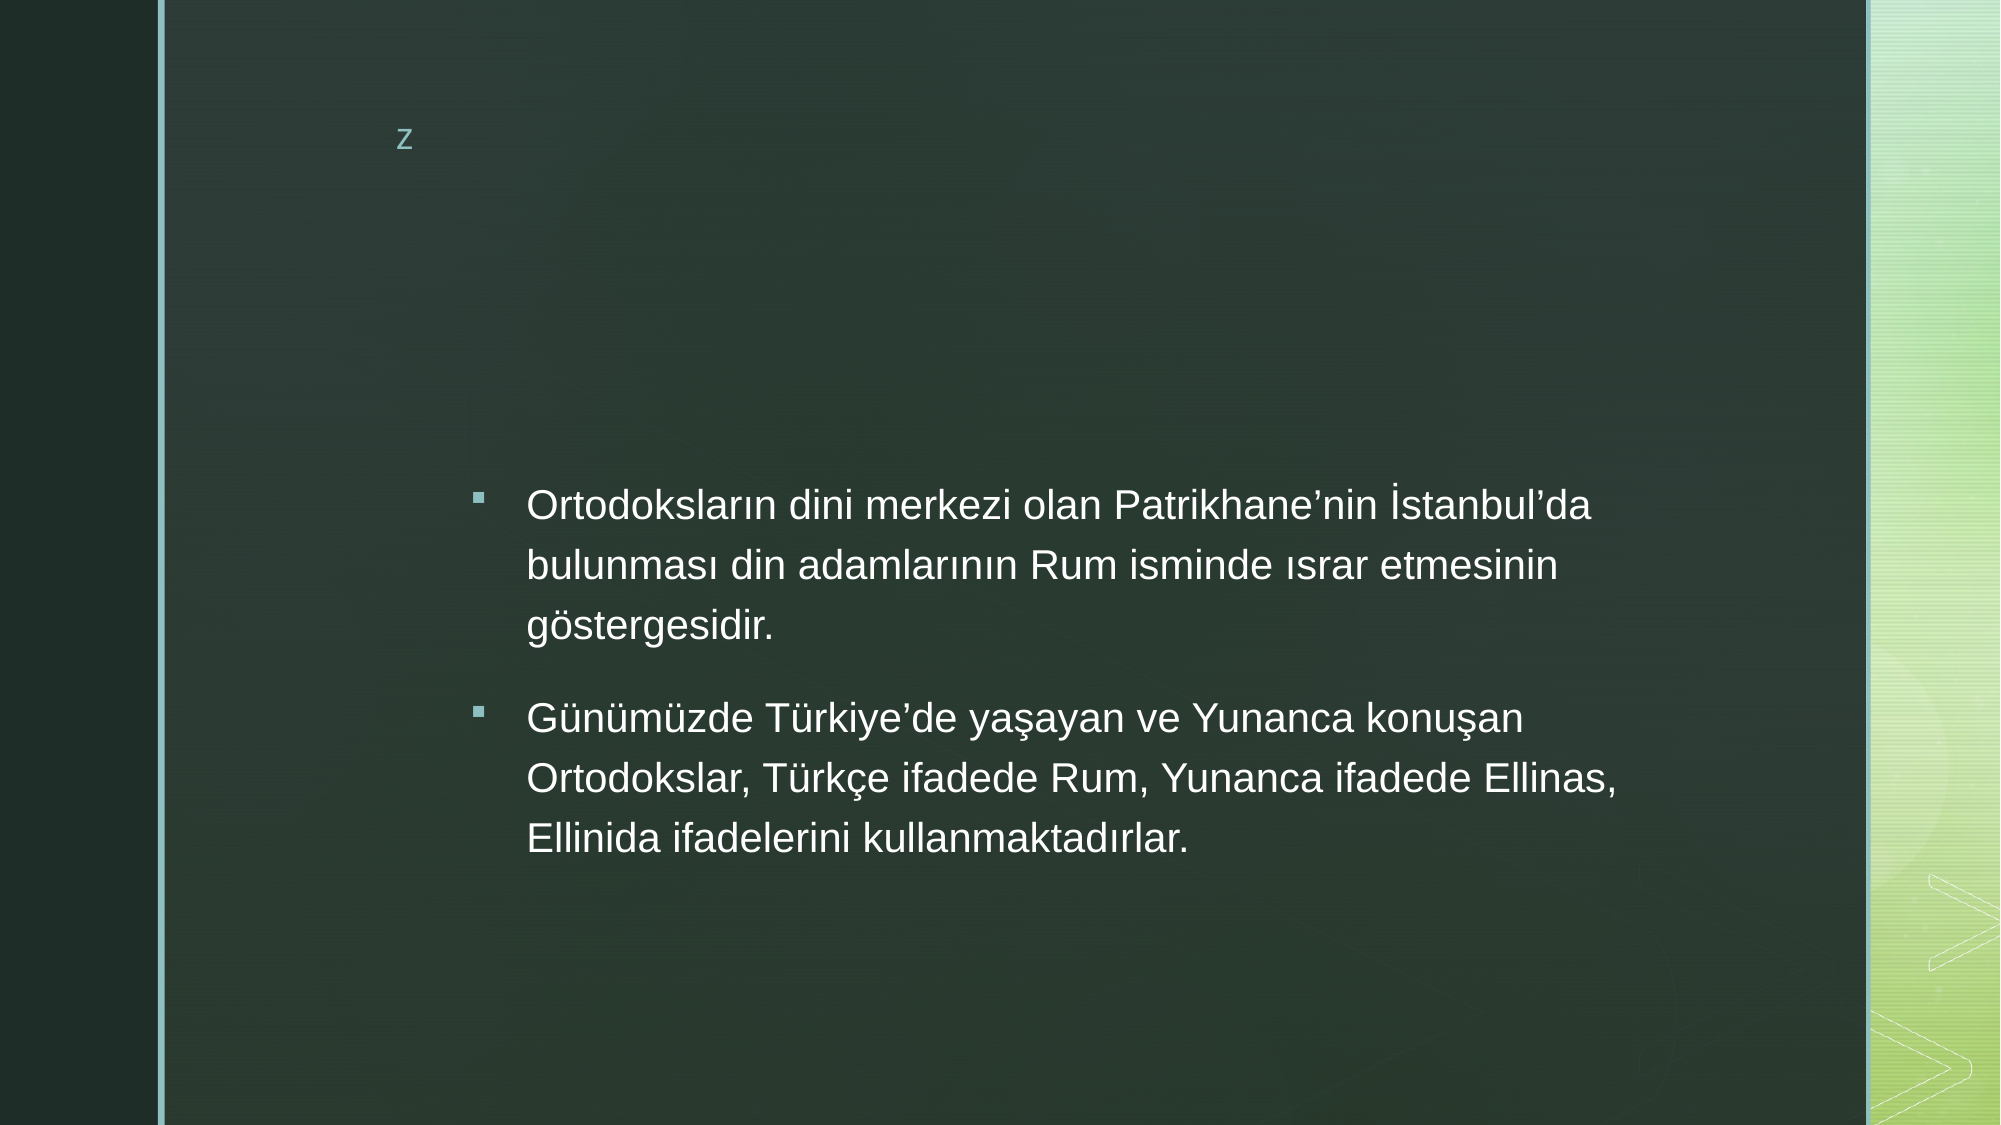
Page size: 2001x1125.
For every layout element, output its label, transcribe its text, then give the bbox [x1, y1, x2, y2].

picture [1871, 0, 2001, 1125]
list Ortodoksların dini merkezi olan Patrikhane’nin İstanbul’da bulunması din adamlarının Rum isminde ısrar etmesinin göstergesidir. Günümüzde Türkiye’de yaşayan ve Yunanca konuşan Ortodokslar, Türkçe ifadede Rum, Yunanca ifadede Ellinas, Ellinida ifadelerini kullanmaktadırlar. [454, 336, 1734, 993]
